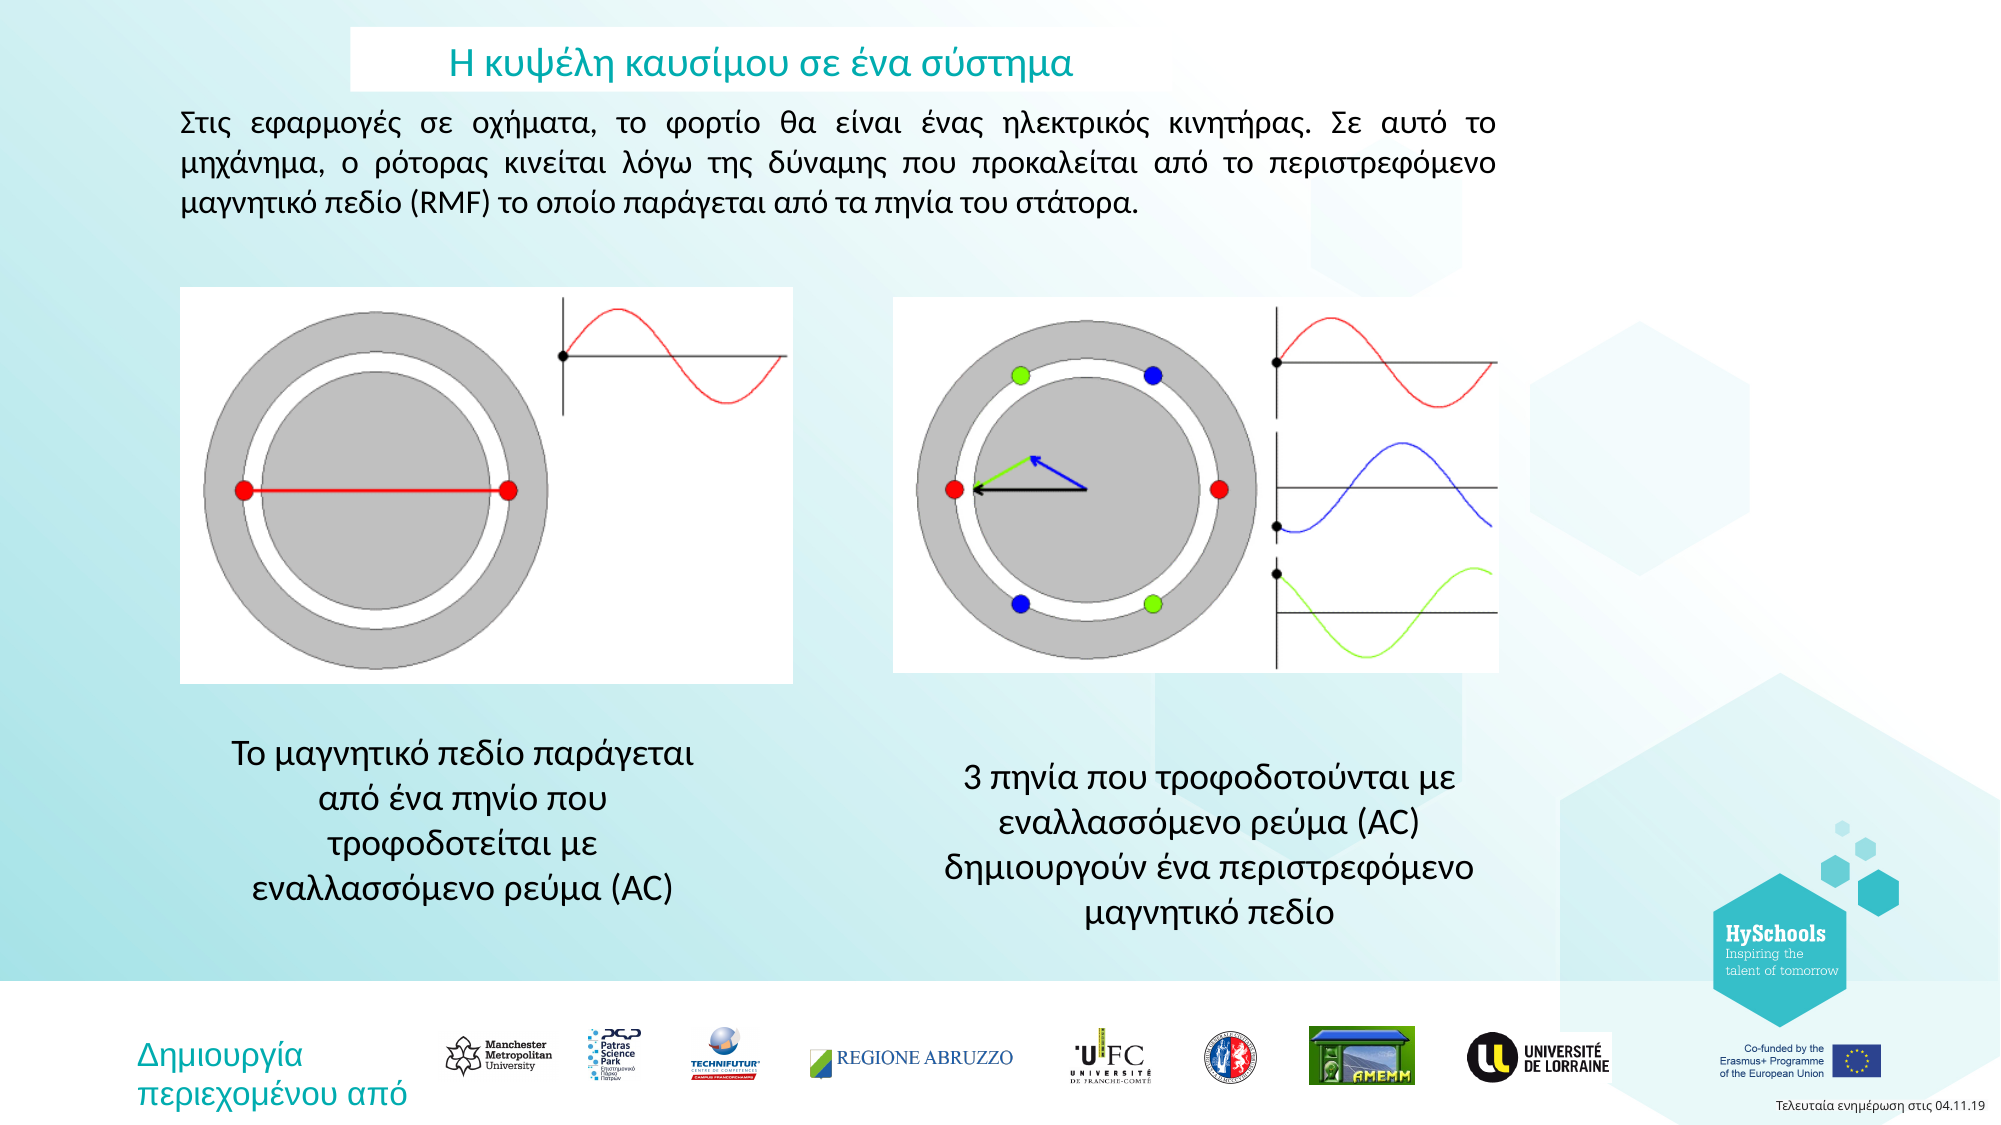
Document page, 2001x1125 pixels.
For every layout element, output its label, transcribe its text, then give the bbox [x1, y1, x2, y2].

text_box 3 πηνία που τροφοδοτούνται με εναλλασσόμενο ρεύμα (AC) δημιουργούν ένα περιστρεφόμενο μαγνητικό πεδίο [905, 744, 1514, 940]
text_box Στις εφαρμογές σε οχήματα, το φορτίο θα είναι ένας ηλεκτρικός κινητήρας. Σε αυτό το μηχάνημα, ο ρότορας κινείται λόγω της δύναμης που προκαλείται από το περιστρεφόμενο μαγνητικό πεδίο (RMF) το οποίο παράγεται από τα πηνία του στάτορα. [165, 92, 1514, 228]
picture [0, 0, 2000, 1125]
text_box Η κυψέλη καυσίμου σε ένα σύστημα [350, 26, 1173, 92]
text_box Τελευταία ενημέρωση στις 04.11.19 [1776, 1099, 1989, 1111]
text_box Το μαγνητικό πεδίο παράγεται από ένα πηνίο που τροφοδοτείται με εναλλασσόμενο ρεύμα (AC) [208, 720, 718, 916]
